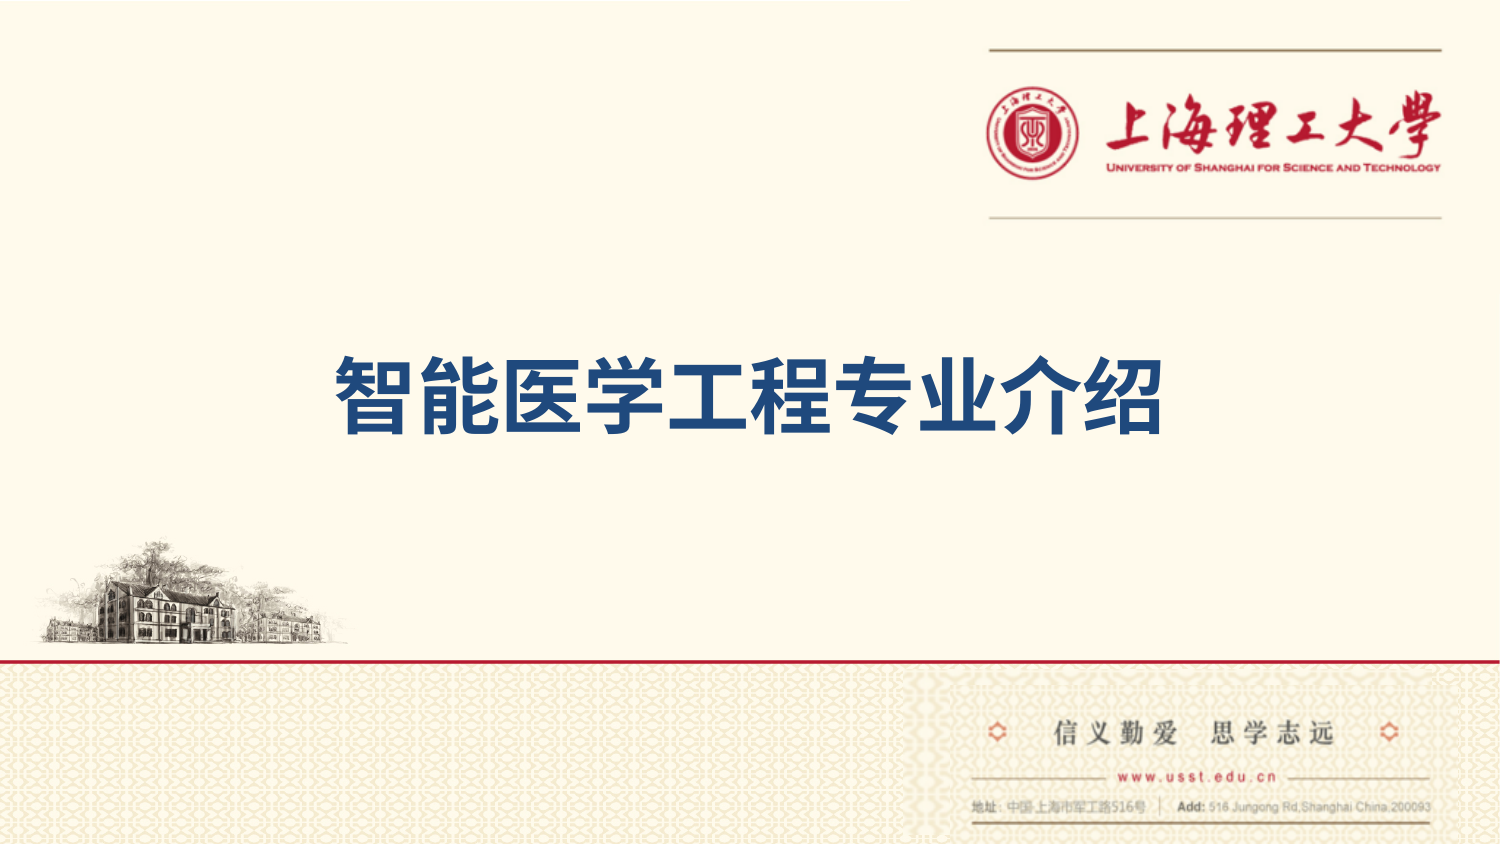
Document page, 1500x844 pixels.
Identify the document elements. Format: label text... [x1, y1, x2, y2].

picture [0, 0, 1500, 844]
title 智能医学工程专业介绍 [271, 303, 1229, 485]
